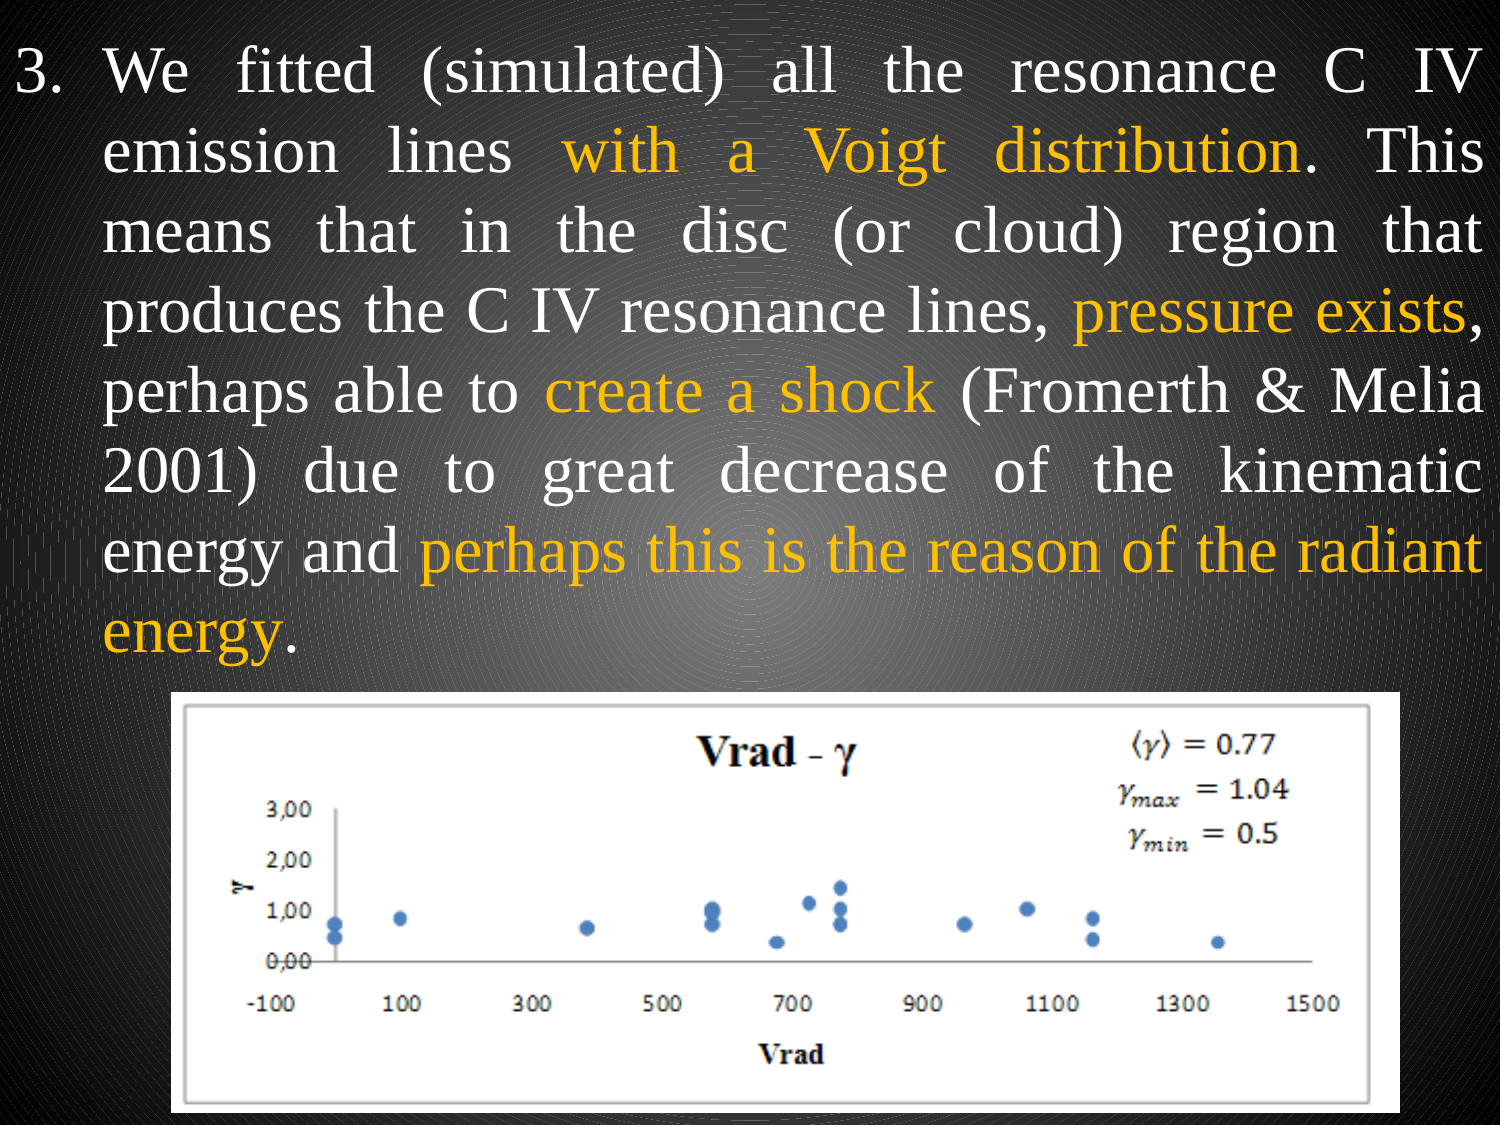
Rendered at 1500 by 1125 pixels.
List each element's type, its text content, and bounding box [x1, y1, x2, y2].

picture [171, 692, 1400, 1113]
text_box We fitted (simulated) all the resonance C IV emission lines with a Voigt distribution. This means that in the disc (or cloud) region that produces the C IV resonance lines, pressure exists, perhaps able to create a shock (Fromerth & Melia 2001) due to great decrease of the kinematic energy and perhaps this is the reason of the radiant energy. [0, 18, 1500, 674]
